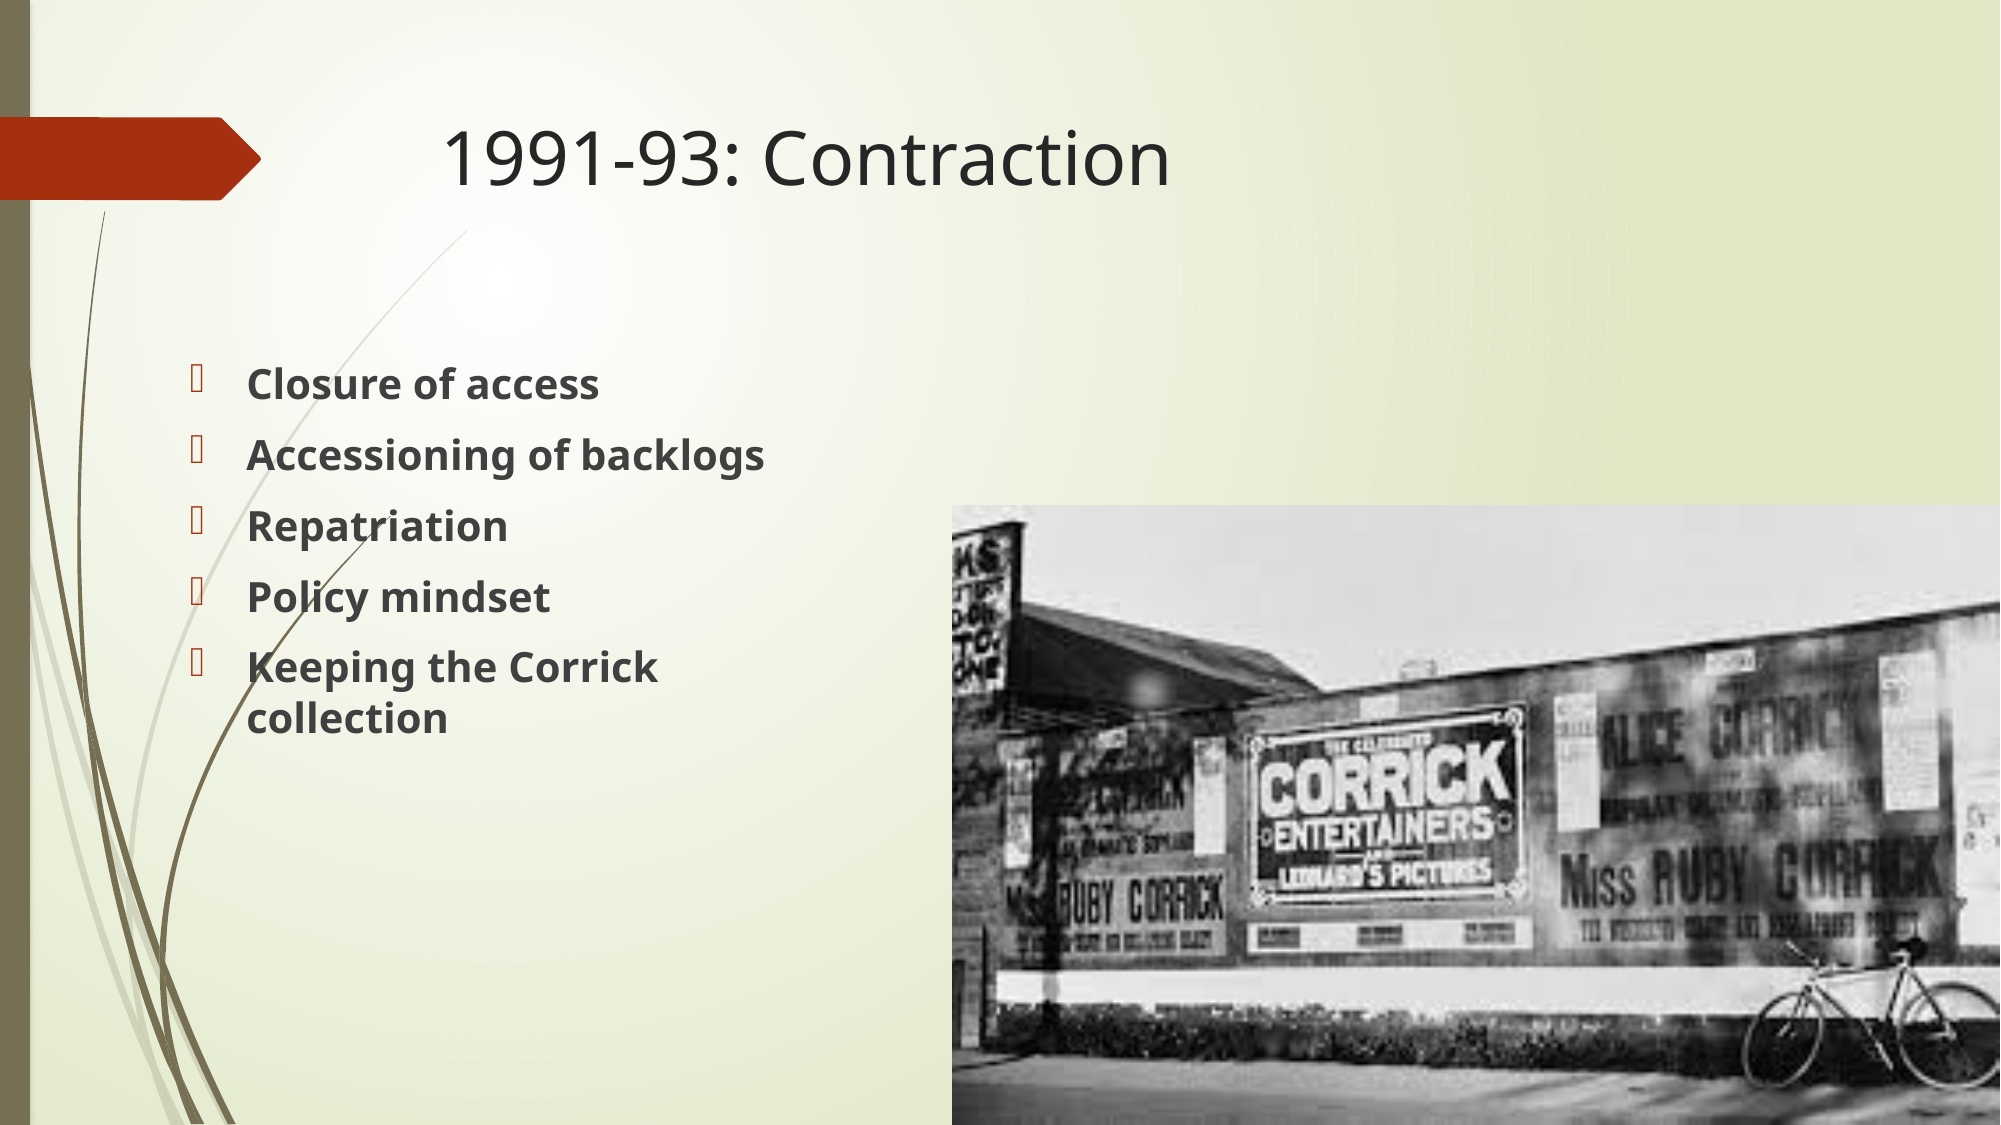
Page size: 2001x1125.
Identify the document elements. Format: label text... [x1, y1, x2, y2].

picture [951, 505, 2000, 1125]
list Closure of access Accessioning of backlogs Repatriation Policy mindset Keeping the Corrick collection [174, 350, 782, 857]
title 1991-93: Contraction [425, 102, 1888, 313]
